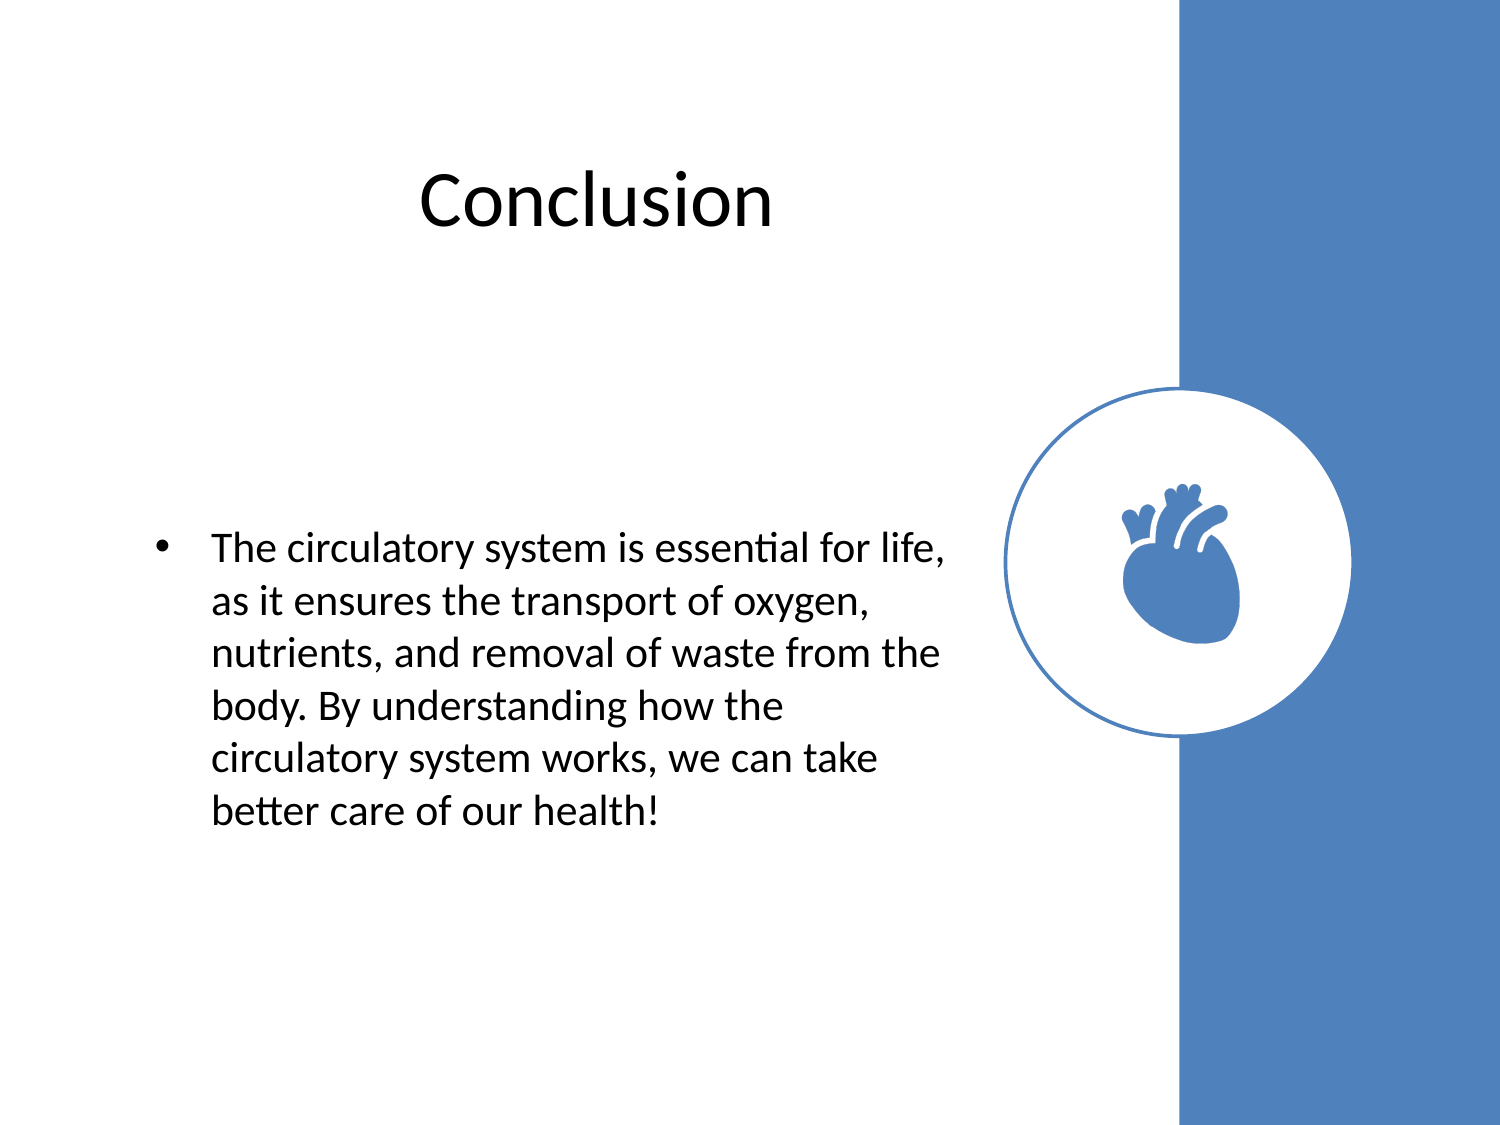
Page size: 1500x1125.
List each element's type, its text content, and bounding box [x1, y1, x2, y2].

text_box [1003, 386, 1356, 739]
title Conclusion [137, 112, 1058, 276]
list The circulatory system is essential for life, as it ensures the transport of oxygen, nutrients, and removal of waste from the body. By understanding how the circulatory system works, we can take better care of our health! [139, 365, 966, 987]
text_box [1177, 0, 1500, 1125]
picture [1086, 469, 1275, 658]
